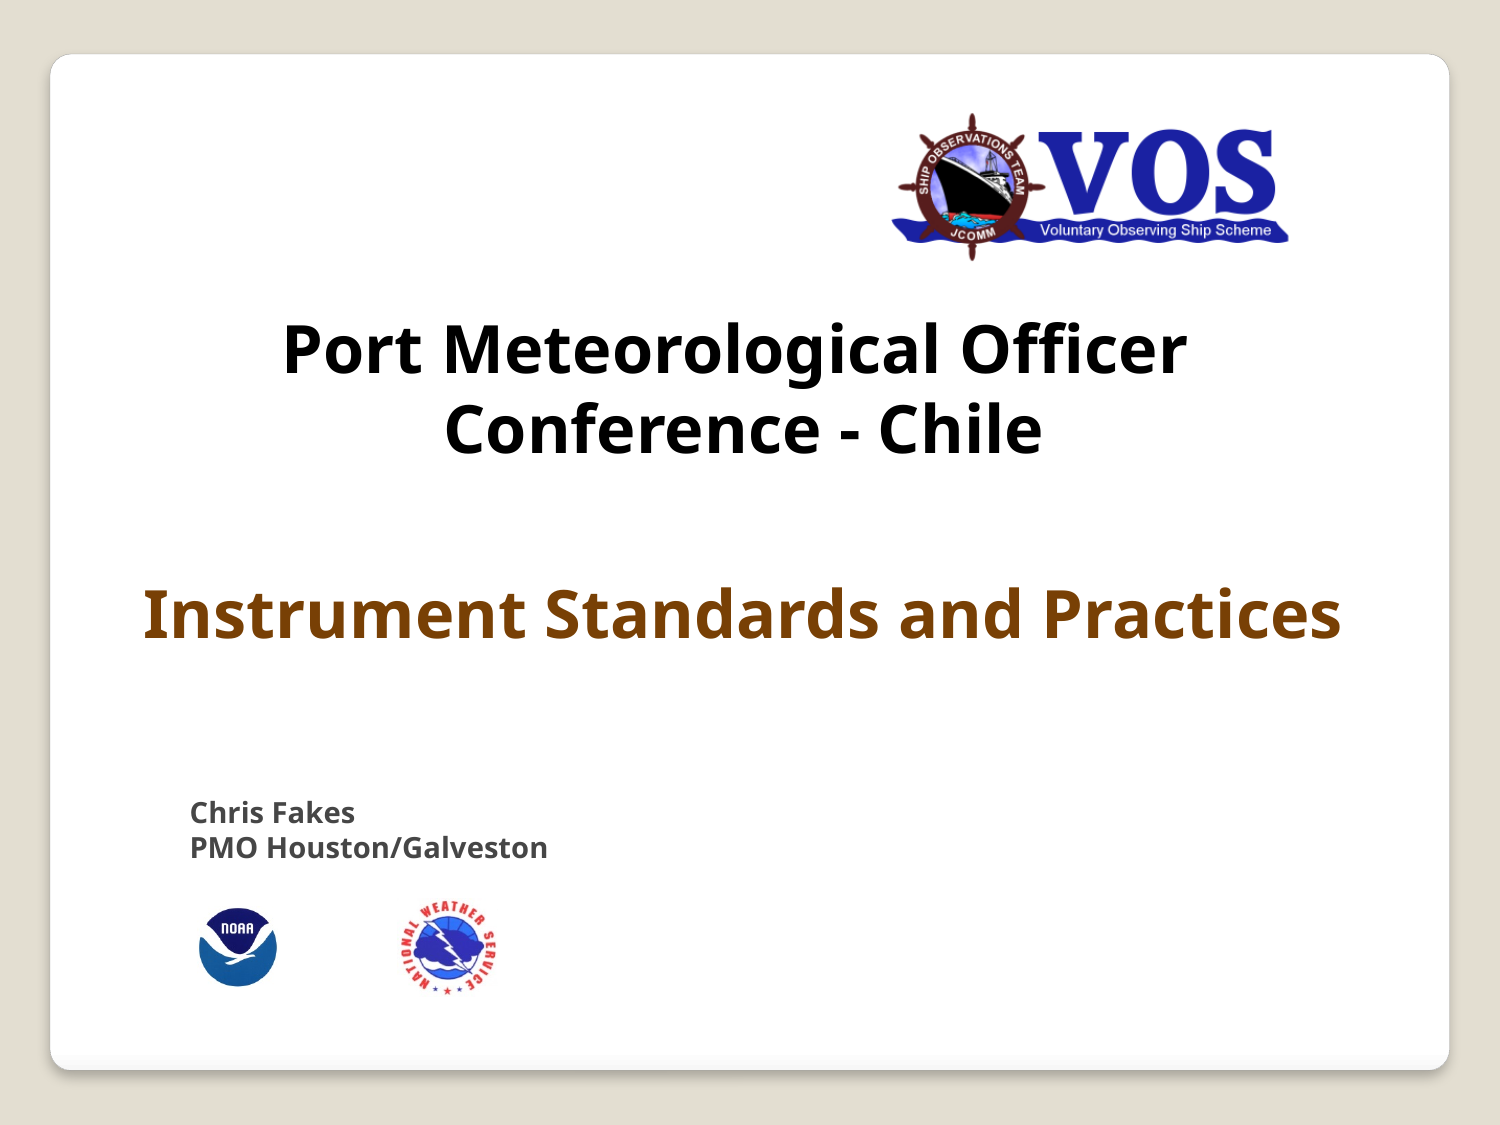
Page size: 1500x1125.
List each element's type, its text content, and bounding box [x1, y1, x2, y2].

picture [887, 109, 1295, 267]
picture [196, 906, 279, 988]
picture [396, 897, 498, 997]
text_box Port Meteorological Officer Conference - Chile Instrument Standards and Practices [87, 299, 1400, 660]
text_box Chris Fakes PMO Houston/Galveston [174, 787, 613, 873]
